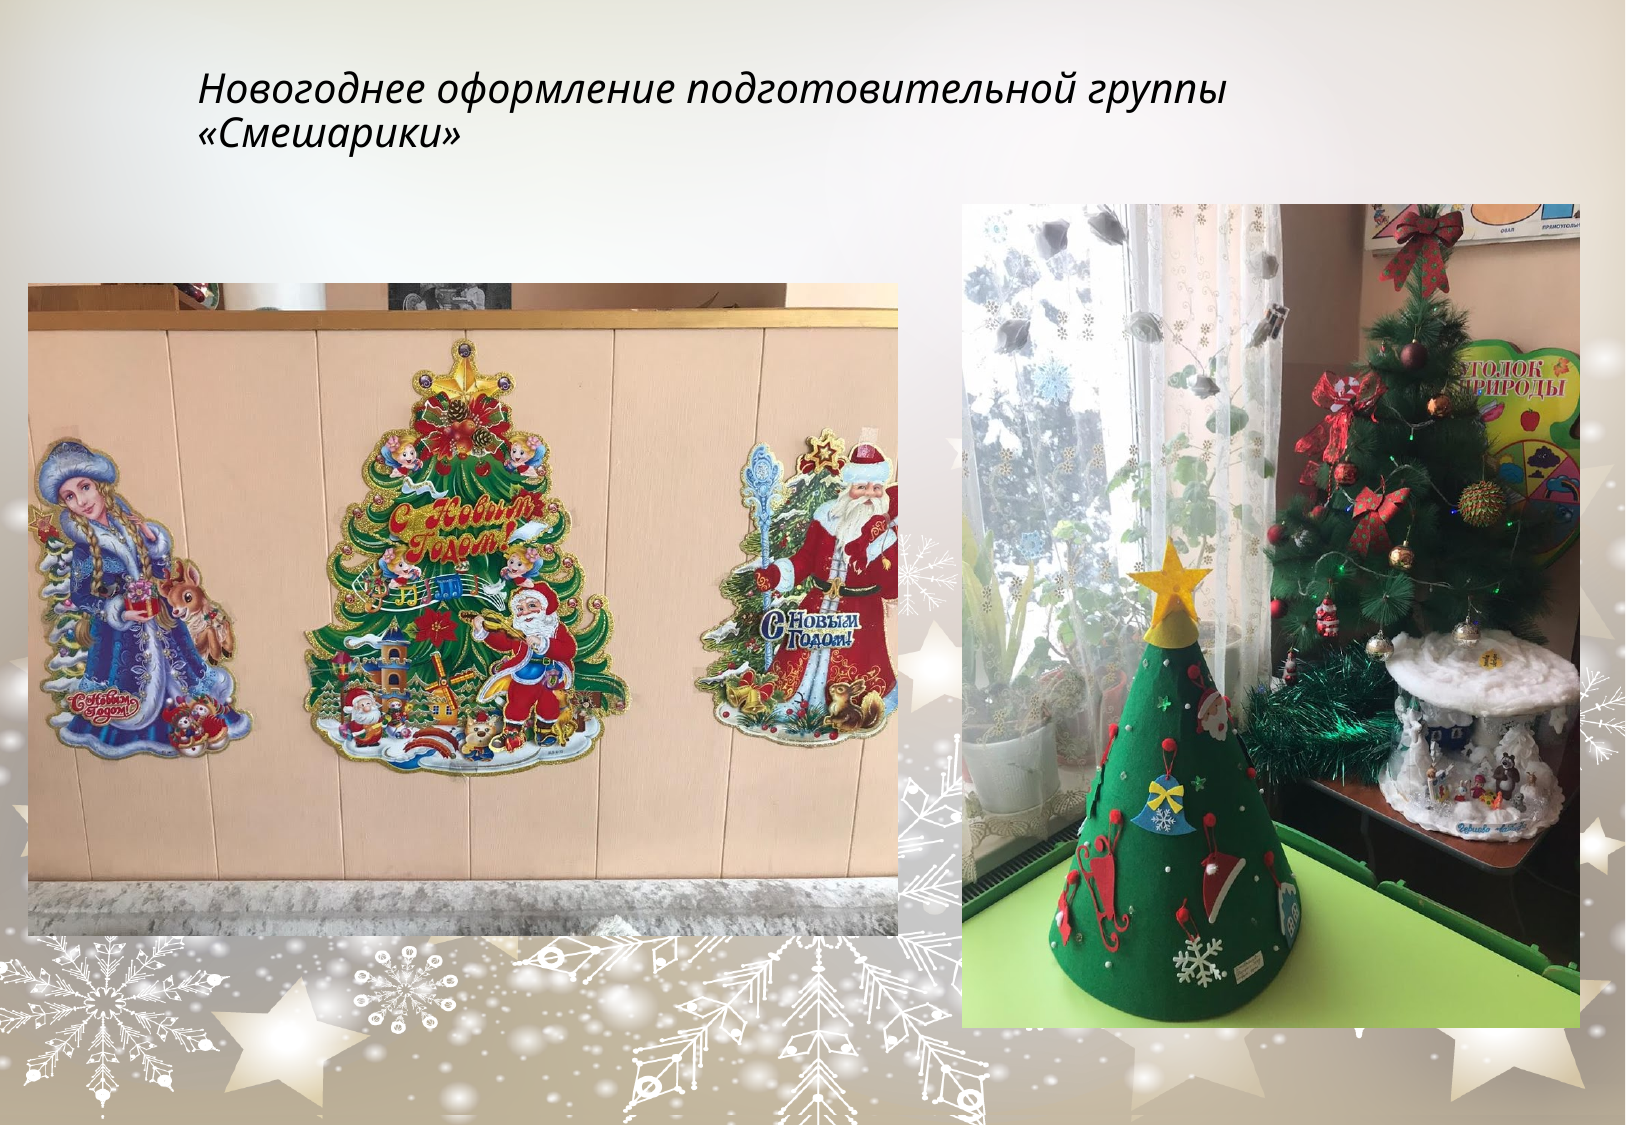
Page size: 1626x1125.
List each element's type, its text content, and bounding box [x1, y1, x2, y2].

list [962, 204, 1580, 1028]
title Новогоднее оформление подготовительной группы «Смешарики» [182, 59, 1399, 165]
picture [0, 0, 1626, 1125]
